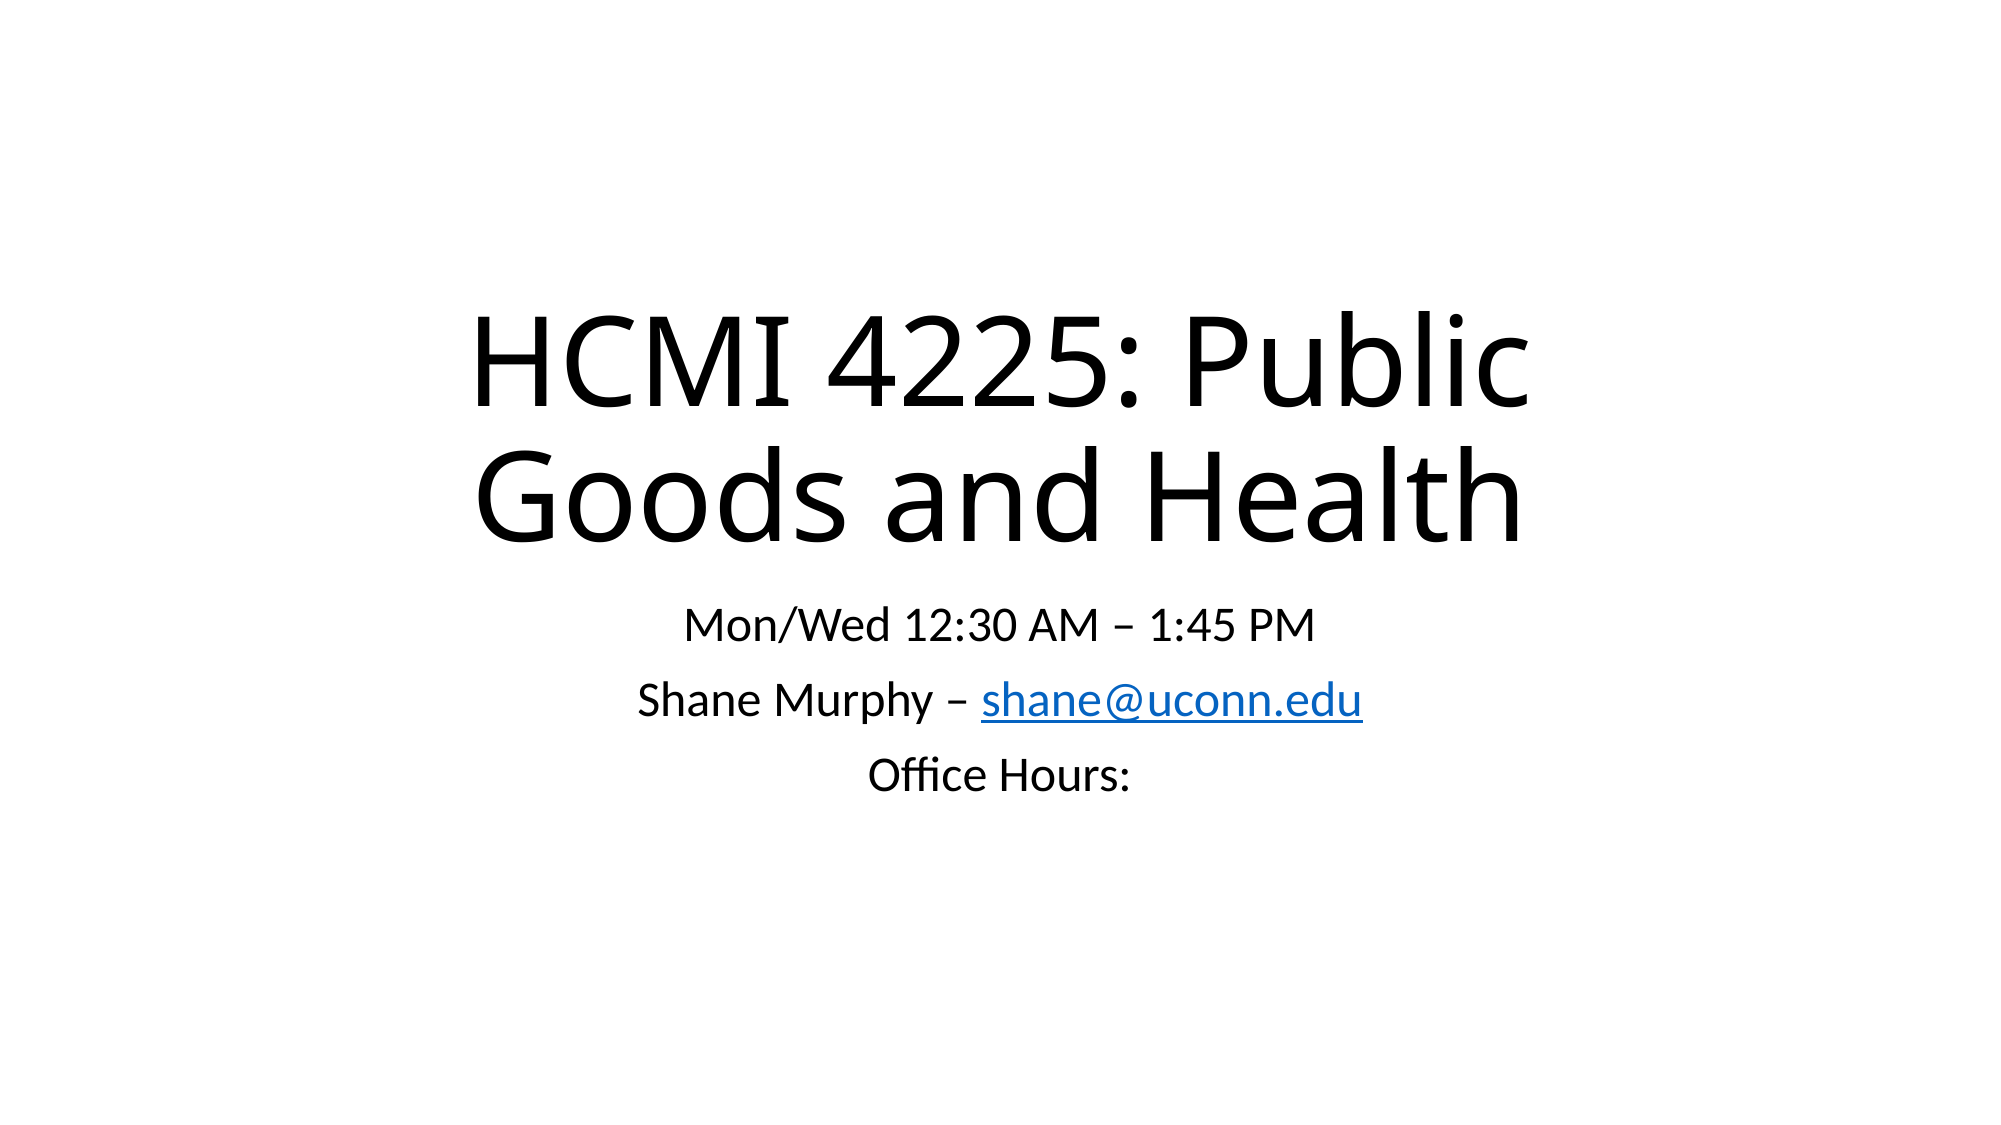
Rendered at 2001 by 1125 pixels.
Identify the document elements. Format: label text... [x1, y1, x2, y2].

subtitle Mon/Wed 12:30 AM – 1:45 PM Shane Murphy – shane@uconn.edu Office Hours: [249, 590, 1750, 863]
title HCMI 4225: Public Goods and Health [249, 184, 1750, 576]
